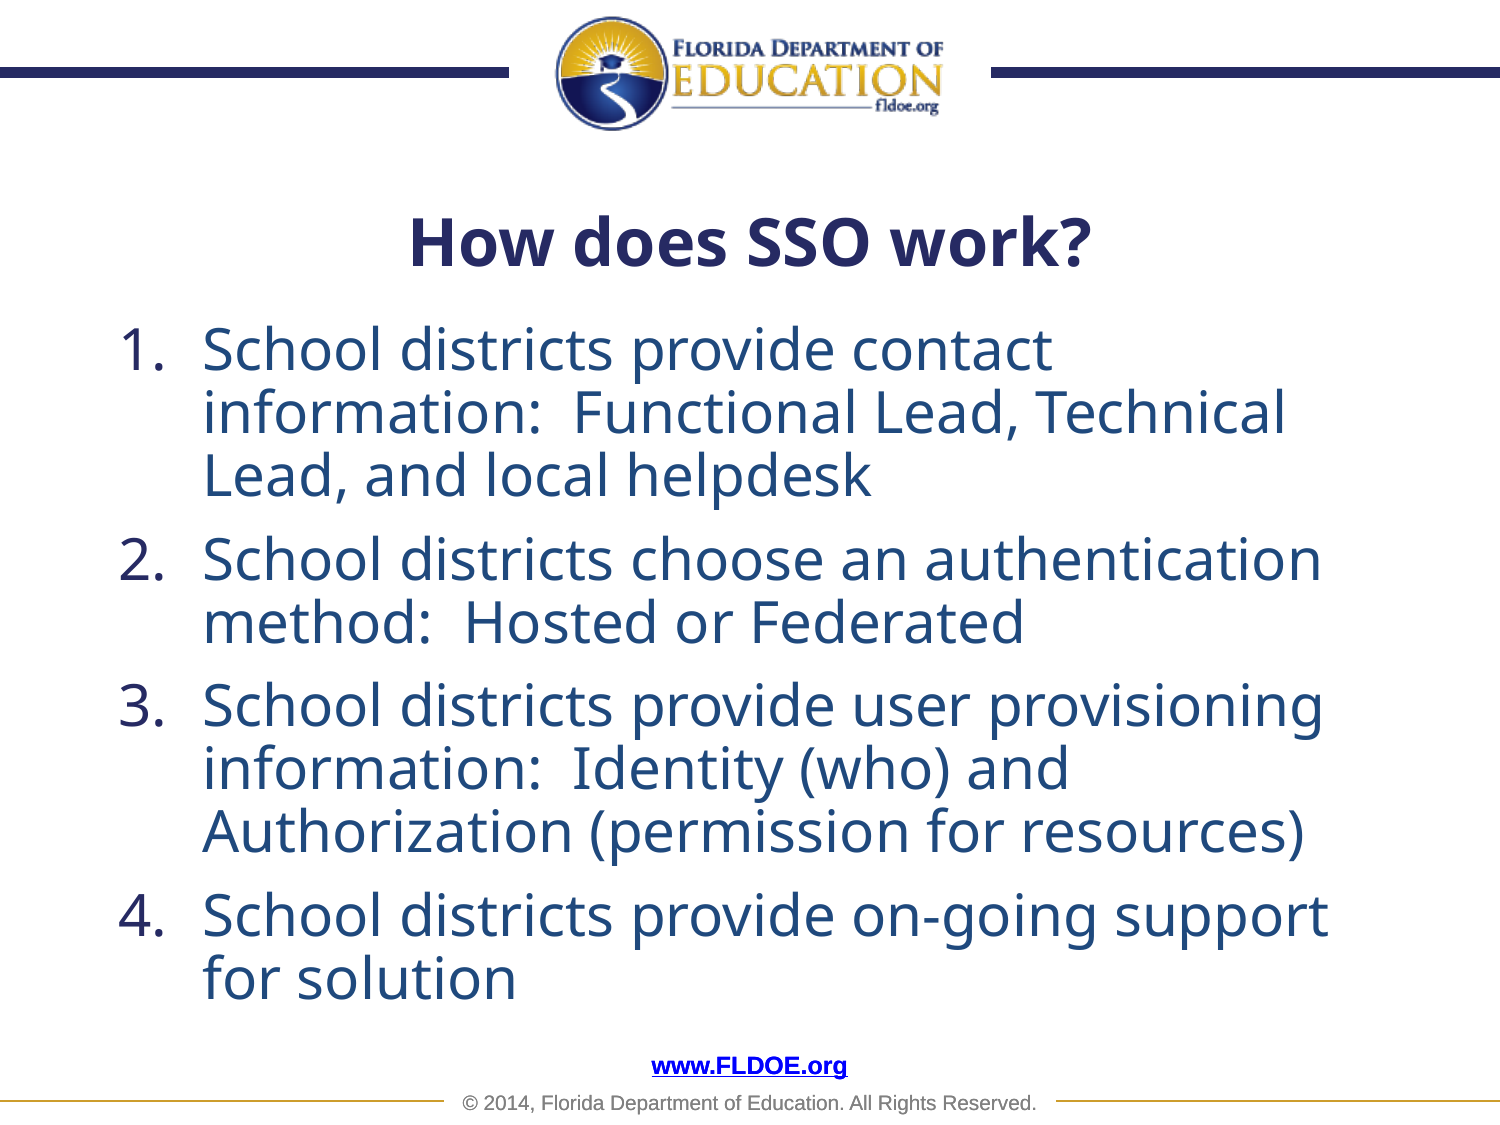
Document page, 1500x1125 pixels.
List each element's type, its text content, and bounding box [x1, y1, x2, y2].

title How does SSO work? [103, 158, 1397, 289]
list School districts provide contact information: Functional Lead, Technical Lead, and local helpdesk School districts choose an authentication method: Hosted or Federated School districts provide user provisioning information: Identity (who) and Authorization (permission for resources) School districts provide on-going support for solution [103, 312, 1397, 1028]
picture [538, 3, 962, 145]
